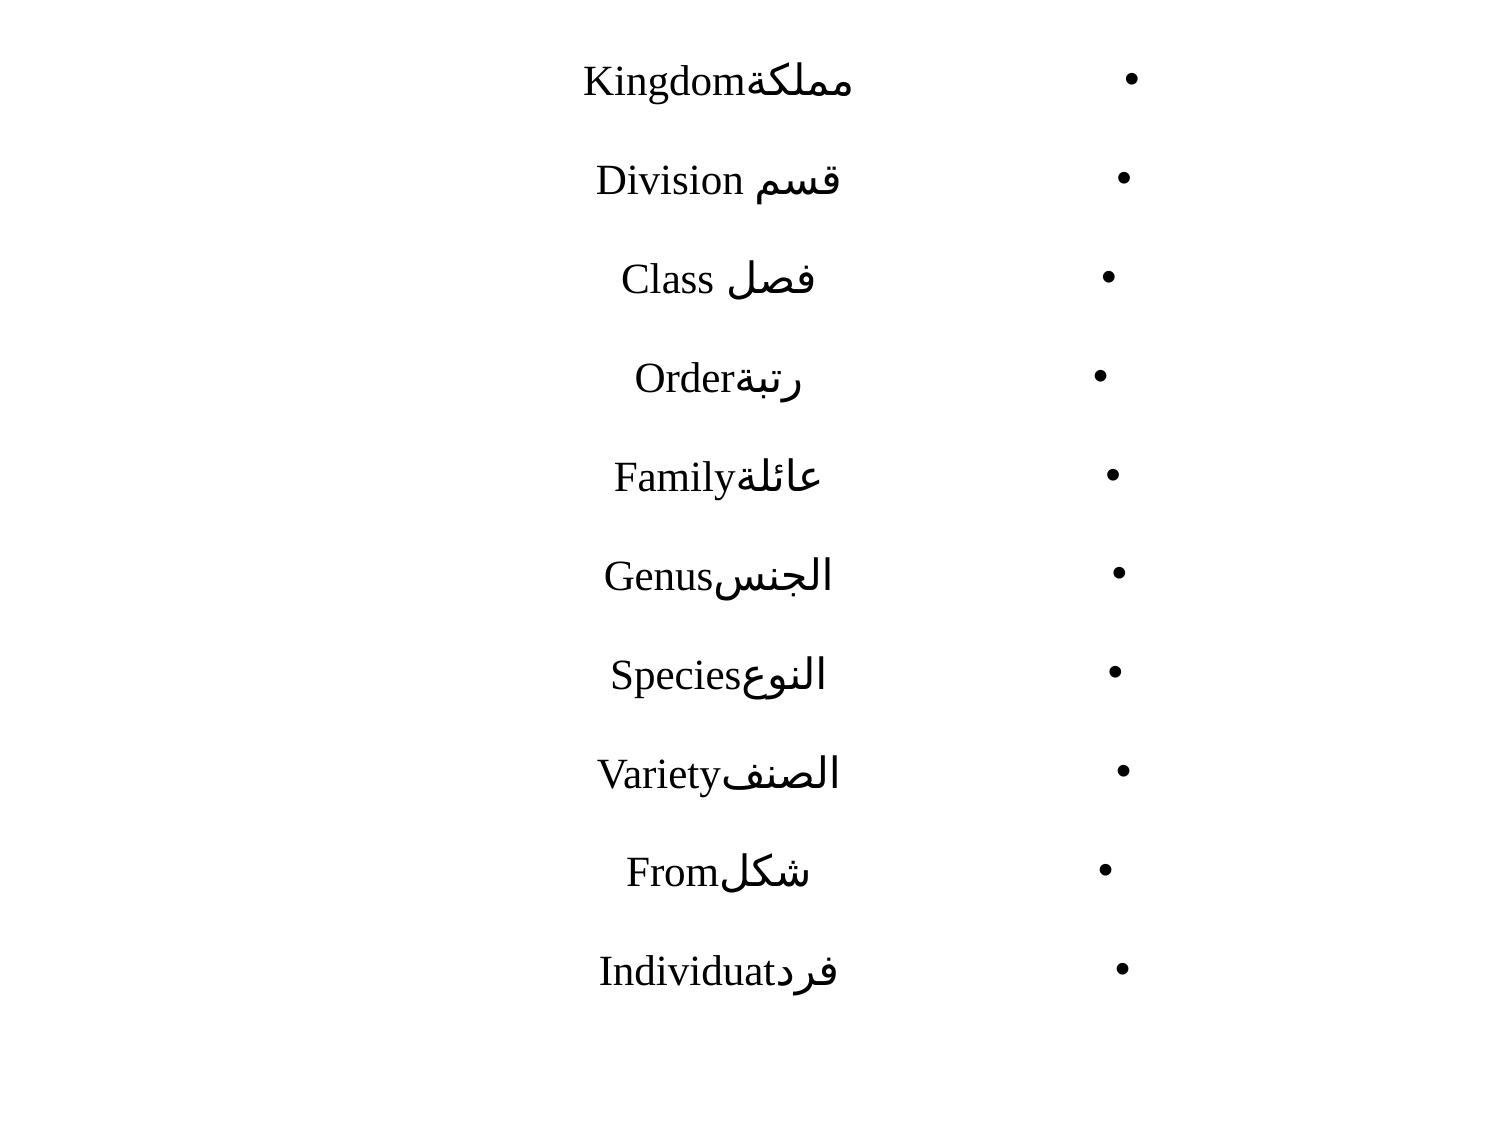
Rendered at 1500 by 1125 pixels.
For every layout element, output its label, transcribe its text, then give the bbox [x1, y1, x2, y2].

list مملكةKingdom قسم Division فصل Class رتبةOrder عائلةFamily الجنسGenus النوعSpecies الصنفVariety شكلFrom فردIndividuat [75, 19, 1425, 1005]
